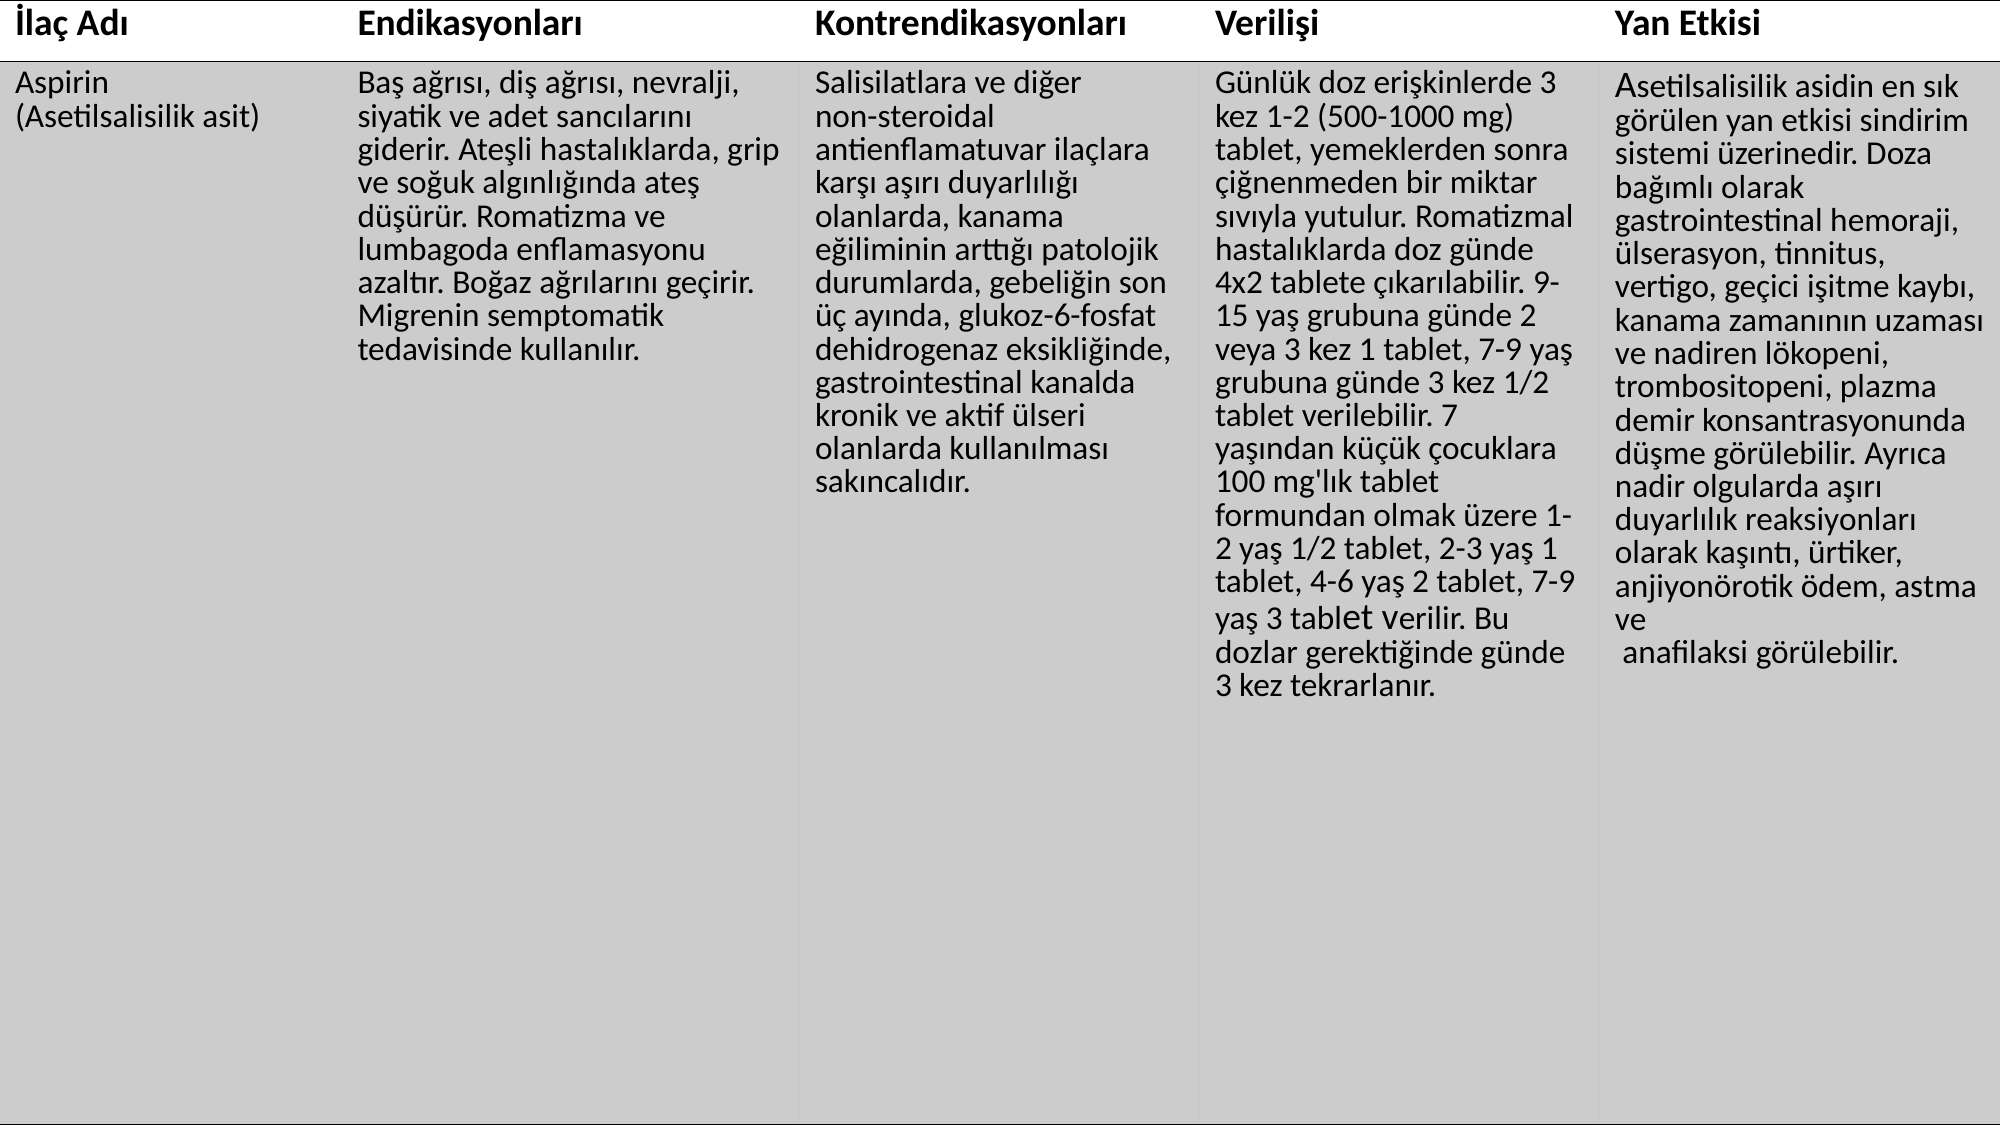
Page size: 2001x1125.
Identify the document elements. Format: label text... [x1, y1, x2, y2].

table_header Verilişi [1200, 1, 1600, 61]
table_cell Günlük doz erişkinlerde 3 kez 1-2 (500-1000 mg) tablet, yemeklerden sonra çiğnenmeden bir miktar sıvıyla yutulur. Romatizmal hastalıklarda doz günde 4x2 tablete çıkarılabilir. 9-15 yaş grubuna günde 2 veya 3 kez 1 tablet, 7-9 yaş grubuna günde 3 kez 1/2 tablet verilebilir. 7 yaşından küçük çocuklara 100 mg'lık tablet formundan olmak üzere 1-2 yaş 1/2 tablet, 2-3 yaş 1 tablet, 4-6 yaş 2 tablet, 7-9 yaş 3 tablet verilir. Bu dozlar gerektiğinde günde 3 kez tekrarlanır. [1200, 62, 1600, 1124]
table_header Yan Etkisi [1600, 1, 2000, 61]
table_header Endikasyonları [342, 1, 800, 61]
table_cell Asetilsalisilik asidin en sık görülen yan etkisi sindirim sistemi üzerinedir. Doza bağımlı olarak gastrointestinal hemoraji, ülserasyon, tinnitus, vertigo, geçici işitme kaybı, kanama zamanının uzaması ve nadiren lökopeni, trombositopeni, plazma demir konsantrasyonunda düşme görülebilir. Ayrıca nadir olgularda aşırı duyarlılık reaksiyonları olarak kaşıntı, ürtiker, anjiyonörotik ödem, astma ve anafilaksi görülebilir. [1600, 62, 2000, 1124]
table_header Kontrendikasyonları [800, 1, 1200, 61]
table_header İlaç Adı [0, 1, 342, 61]
table_cell Salisilatlara ve diğer non-steroidal antienflamatuvar ilaçlara karşı aşırı duyarlılığı olanlarda, kanama eğiliminin arttığı patolojik durumlarda, gebeliğin son üç ayında, glukoz-6-fosfat dehidrogenaz eksikliğinde, gastrointestinal kanalda kronik ve aktif ülseri olanlarda kullanılması sakıncalıdır. [800, 62, 1200, 1124]
table_cell Aspirin (Asetilsalisilik asit) [0, 62, 342, 1124]
table_cell Baş ağrısı, diş ağrısı, nevralji, siyatik ve adet sancılarını giderir. Ateşli hastalıklarda, grip ve soğuk algınlığında ateş düşürür. Romatizma ve lumbagoda enflamasyonu azaltır. Boğaz ağrılarını geçirir. Migrenin semptomatik tedavisinde kullanılır. [342, 62, 800, 1124]
